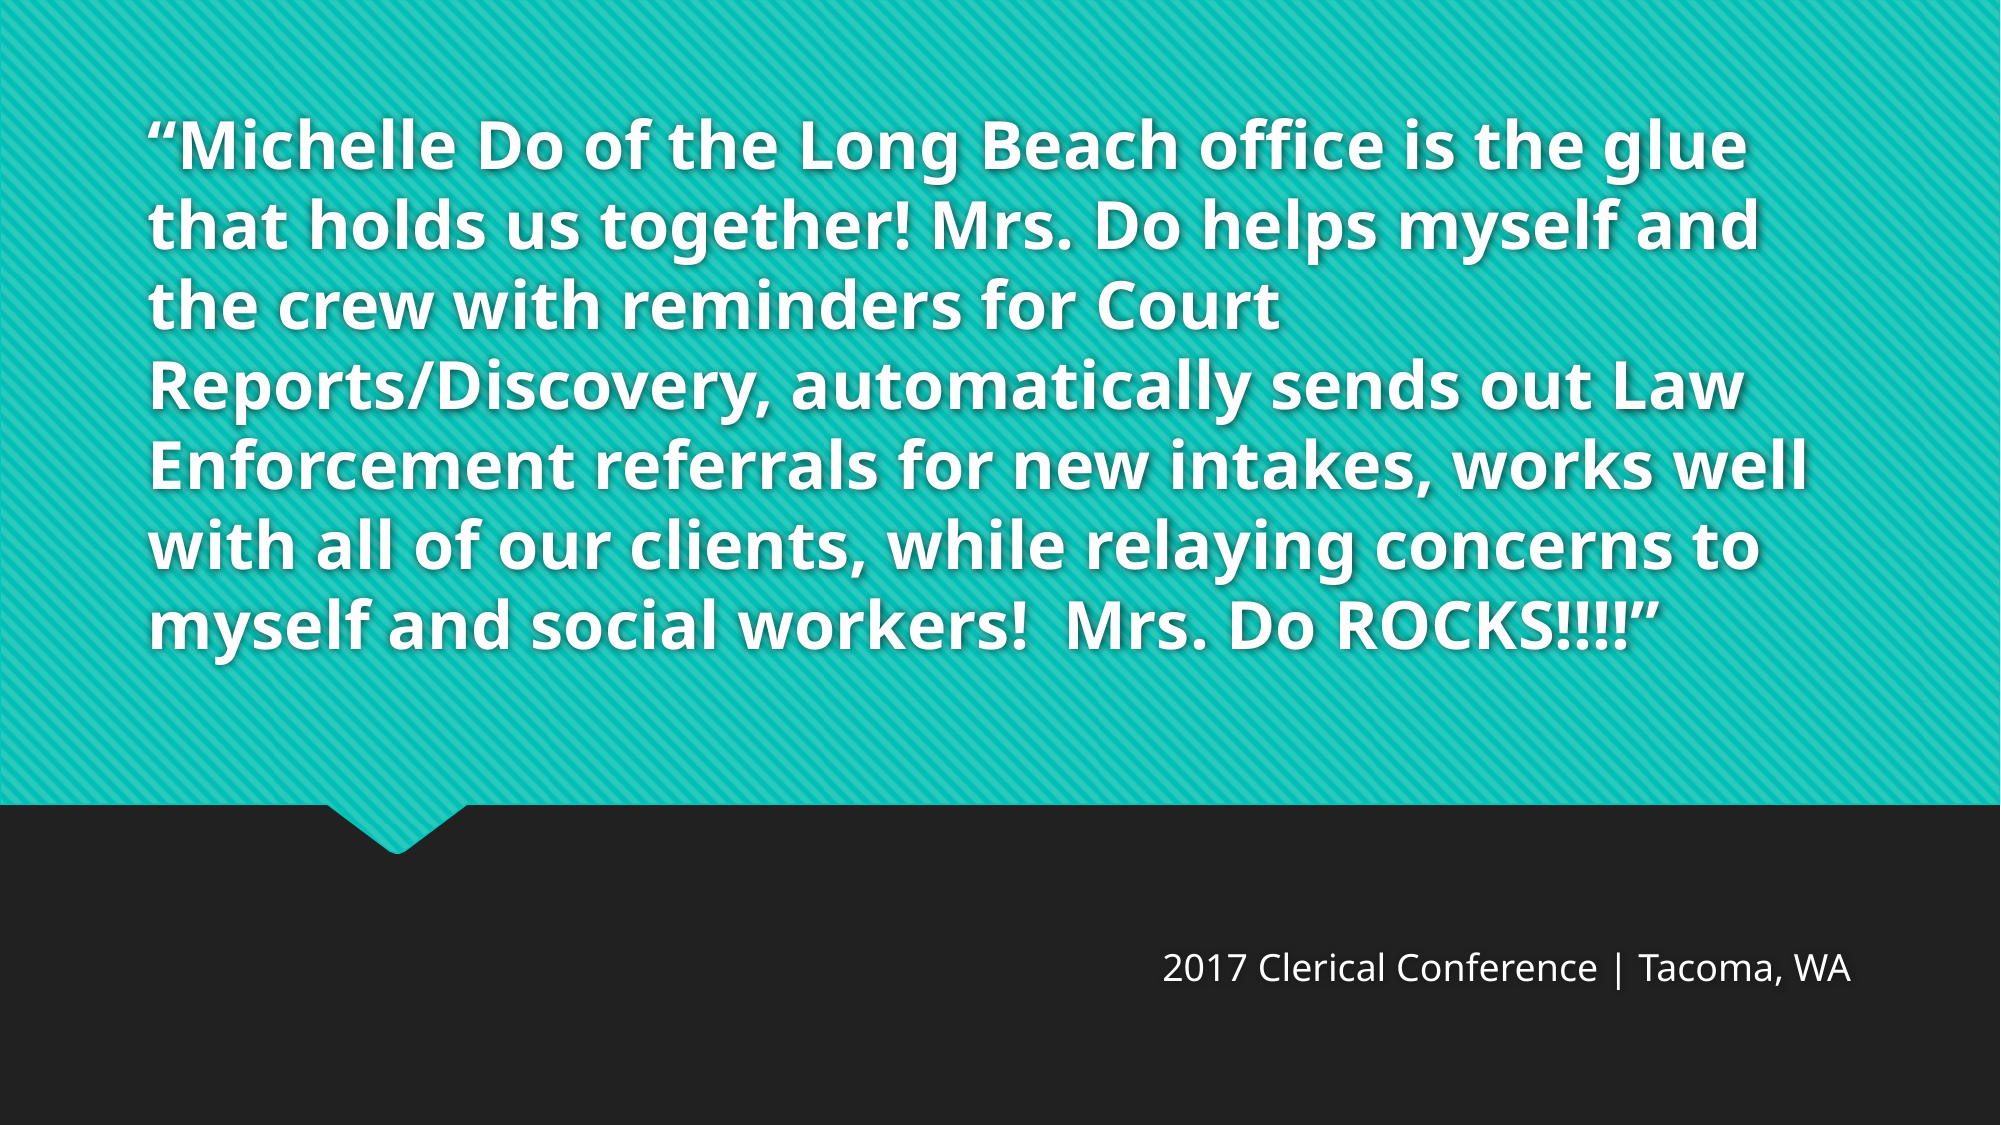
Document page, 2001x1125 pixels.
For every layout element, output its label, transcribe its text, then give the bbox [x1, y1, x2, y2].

subtitle 2017 Clerical Conference | Tacoma, WA [132, 936, 1868, 1009]
title “Michelle Do of the Long Beach office is the glue that holds us together! Mrs. Do helps myself and the crew with reminders for Court Reports/Discovery, automatically sends out Law Enforcement referrals for new intakes, works well with all of our clients, while relaying concerns to myself and social workers! Mrs. Do ROCKS!!!!” [132, 182, 1868, 671]
